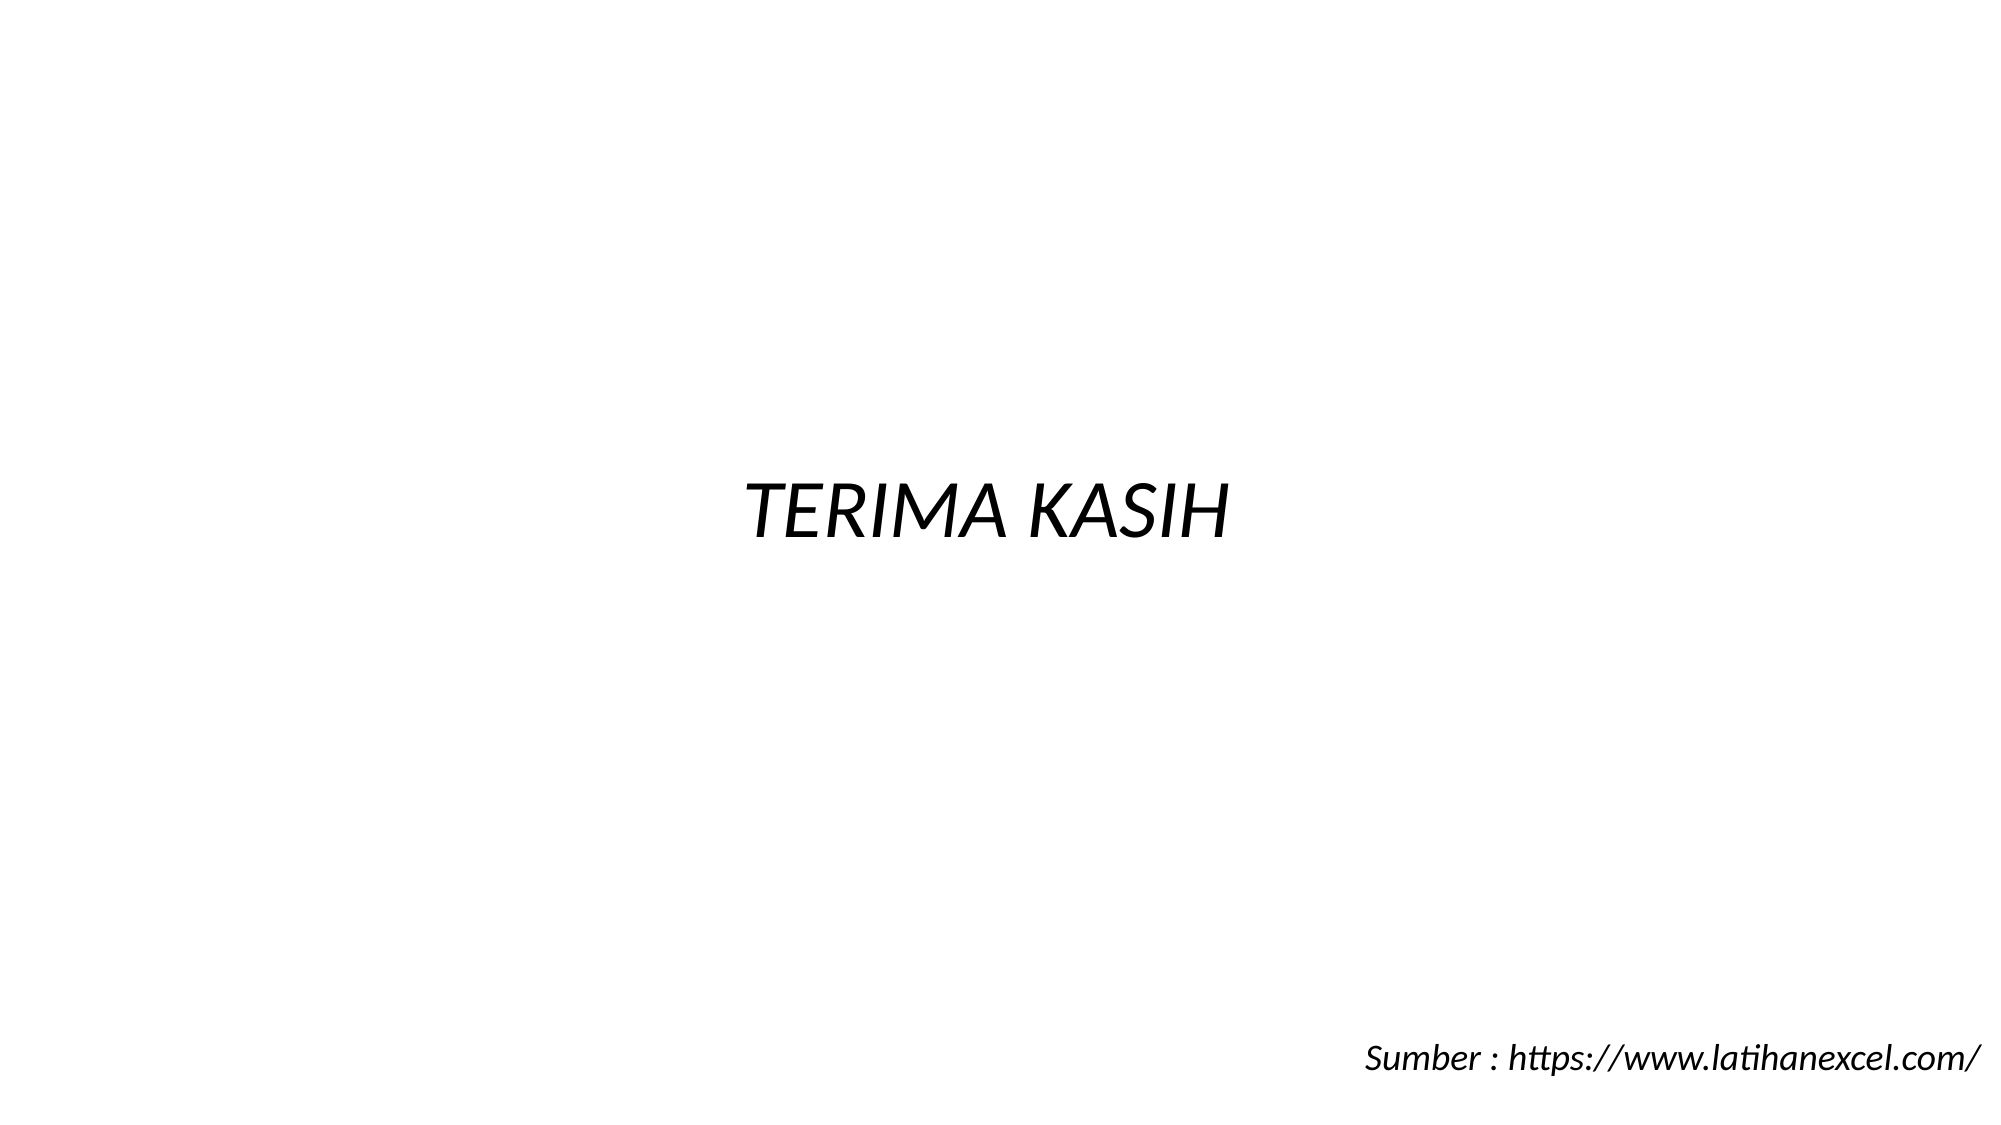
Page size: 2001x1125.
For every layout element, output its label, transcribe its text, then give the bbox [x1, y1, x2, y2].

text_box Sumber : https://www.latihanexcel.com/ [1350, 1025, 1996, 1086]
text_box TERIMA KASIH [727, 446, 1246, 562]
